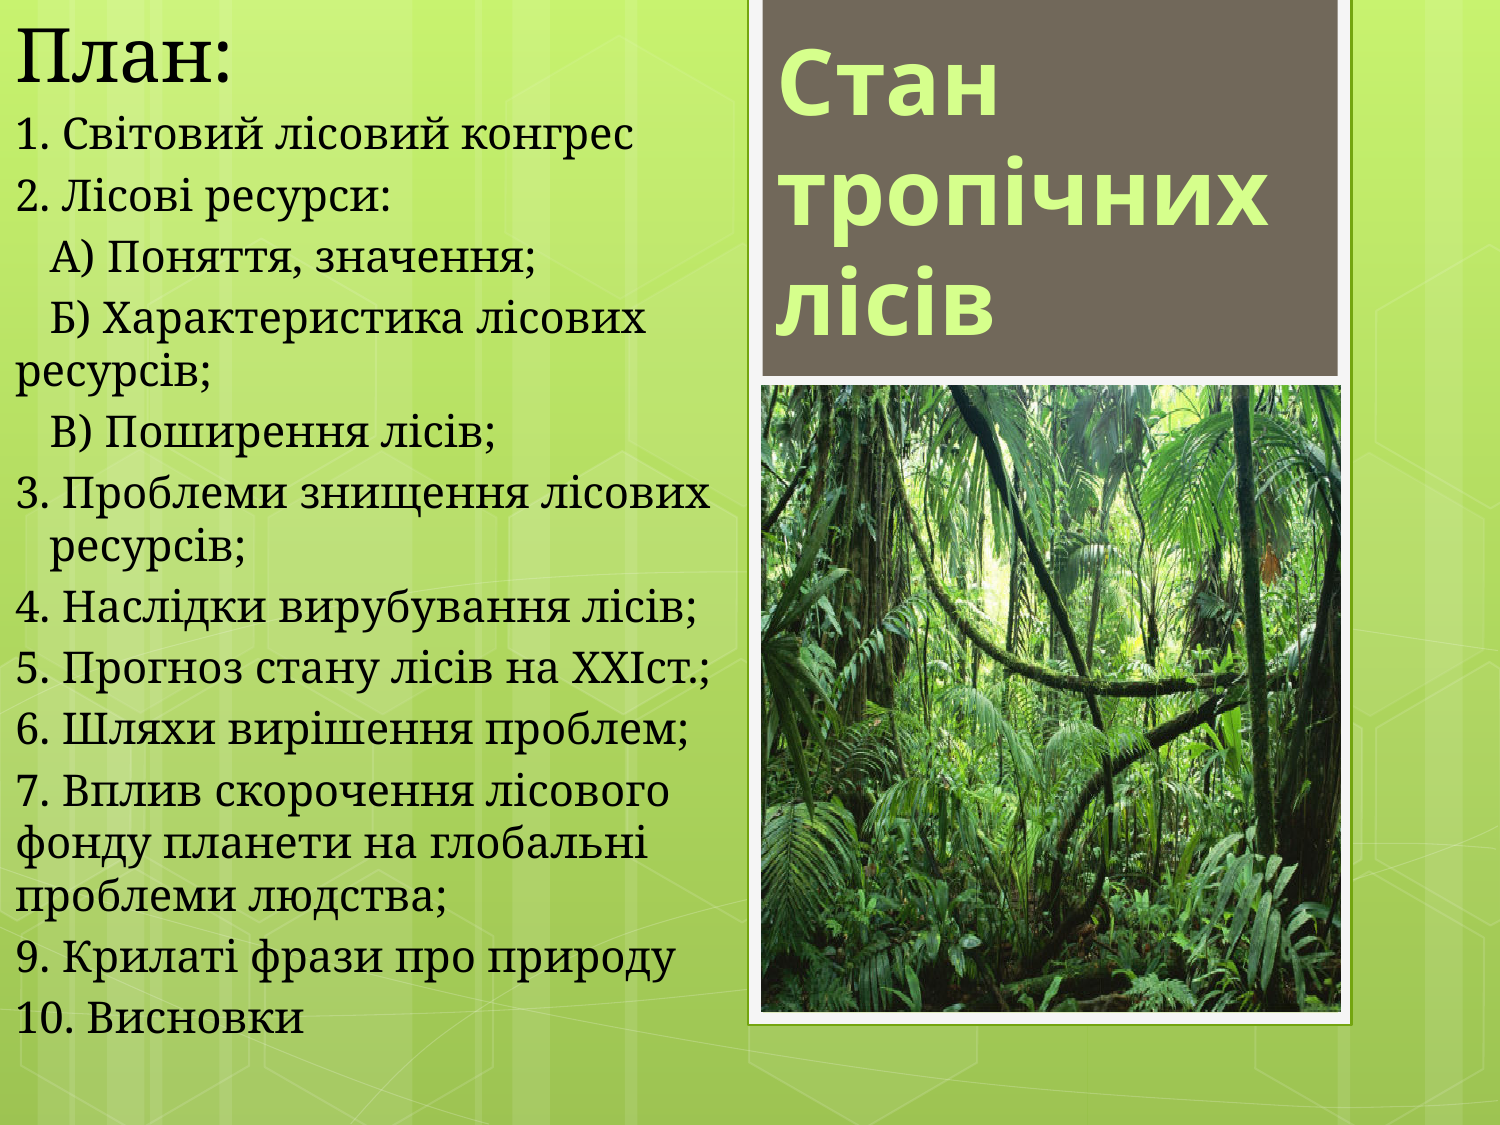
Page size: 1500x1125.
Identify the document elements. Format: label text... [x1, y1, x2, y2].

title Стан тропічних лісів [762, 2, 1353, 362]
picture [761, 385, 1341, 1012]
subtitle План: 1. Світовий лісовий конгрес 2. Лісові ресурси: А) Поняття, значення; Б) Характеристика лісових ресурсів; В) Поширення лісів; 3. Проблеми знищення лісових ресурсів; 4. Наслідки вирубування лісів; 5. Прогноз стану лісів на ХХІст.; 6. Шляхи вирішення проблем; 7. Вплив скорочення лісового фонду планети на глобальні проблеми людства; 9. Крилаті фрази про природу 10. Висновки [0, 0, 762, 976]
